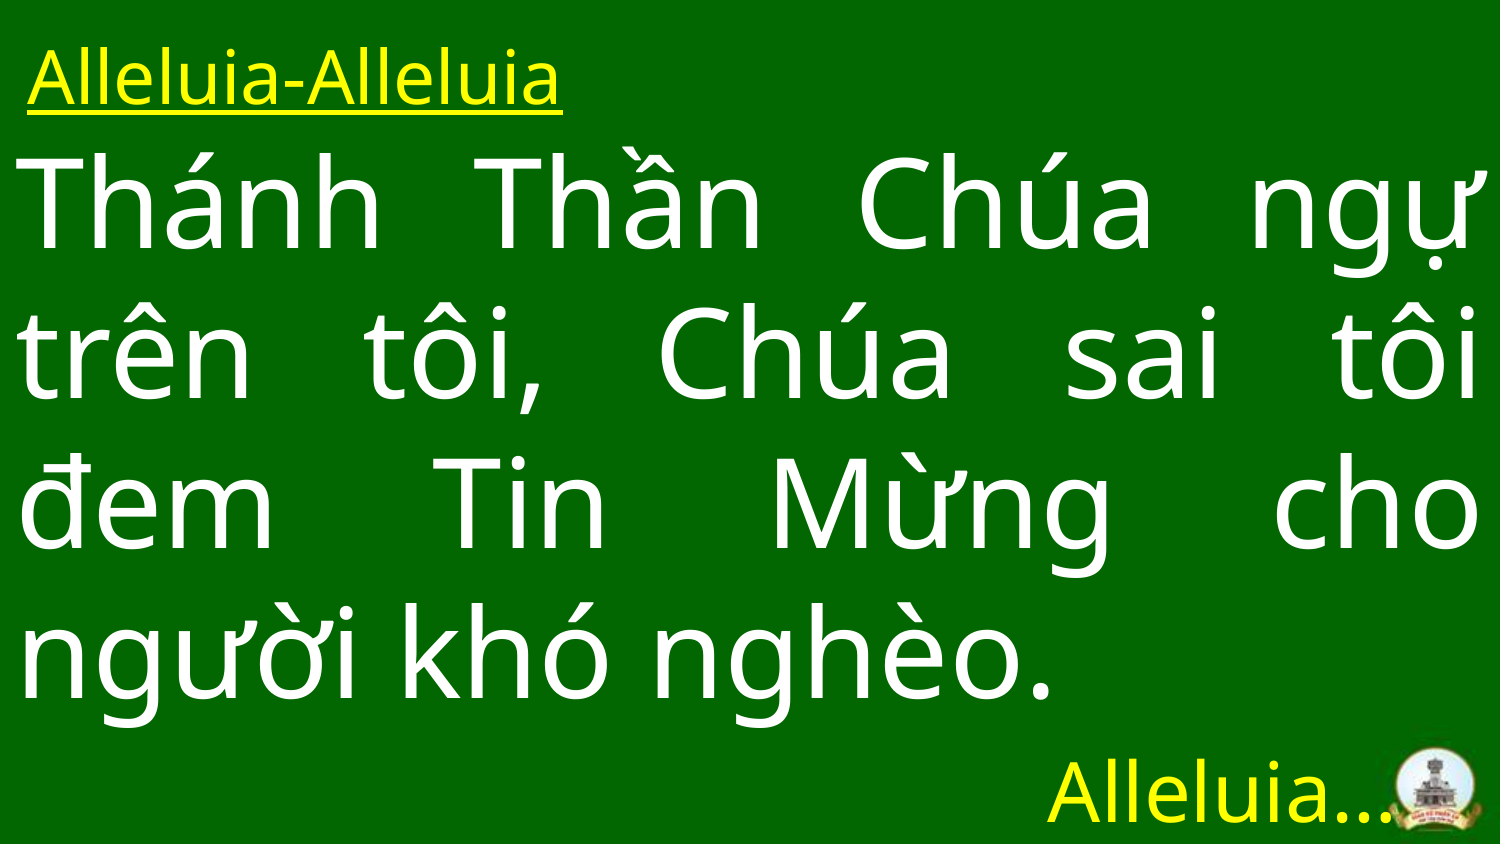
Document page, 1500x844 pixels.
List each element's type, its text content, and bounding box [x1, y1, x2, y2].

title Thánh Thần Chúa ngự trên tôi, Chúa sai tôi đem Tin Mừng cho người khó nghèo. [0, 130, 1500, 718]
text_box Alleluia… [1033, 731, 1413, 844]
picture [0, 718, 1500, 844]
text_box Alleluia-Alleluia [12, 21, 1075, 127]
picture [0, 0, 1500, 130]
